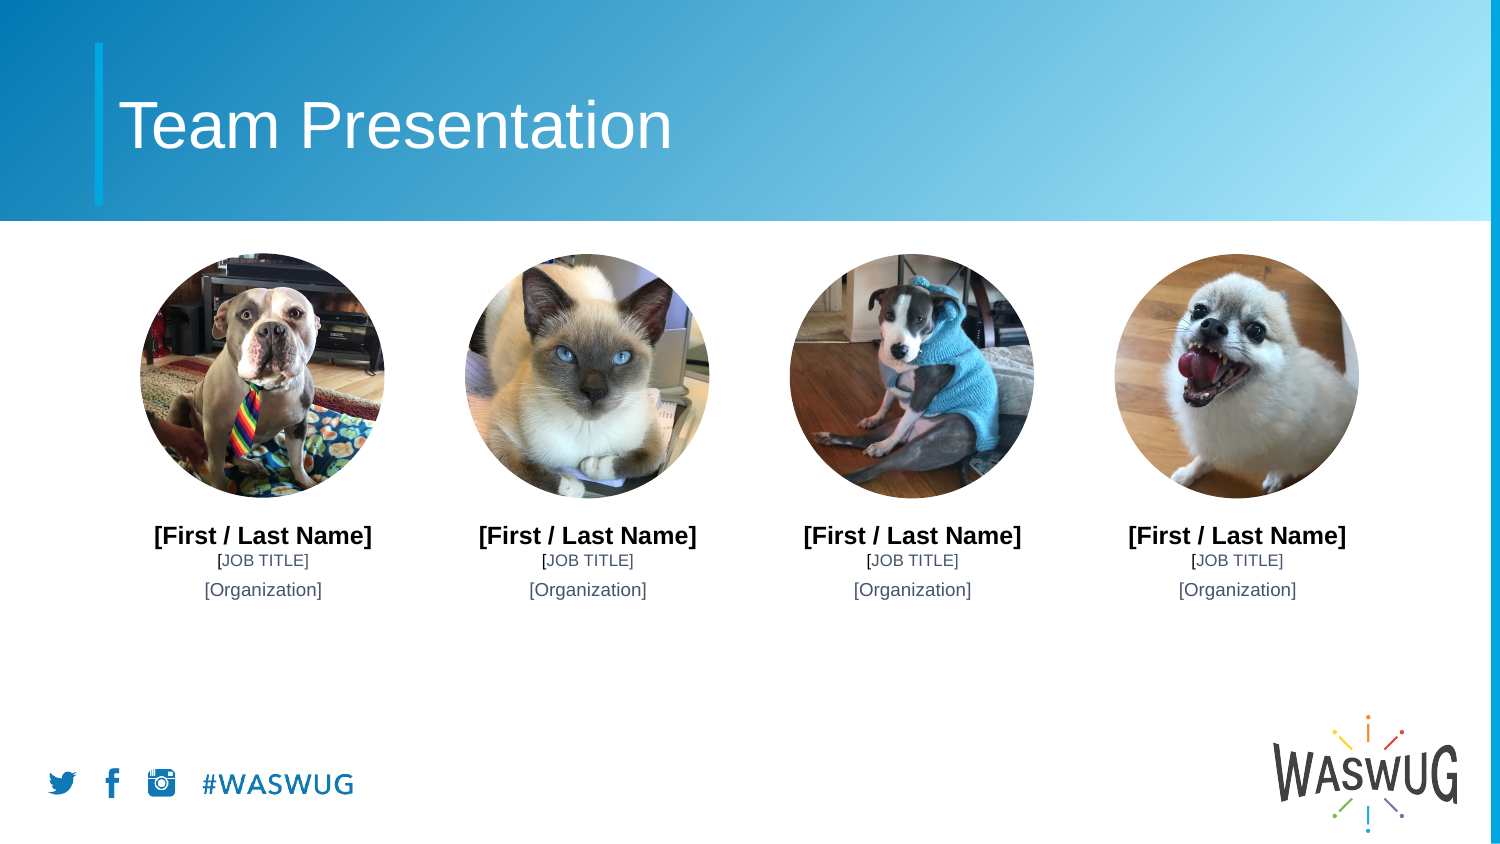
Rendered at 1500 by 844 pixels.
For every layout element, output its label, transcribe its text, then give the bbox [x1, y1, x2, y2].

picture [789, 254, 1035, 499]
text_box [First / Last Name] [JOB TITLE] [Organization] [141, 519, 386, 641]
text_box [First / Last Name] [JOB TITLE] [Organization] [790, 519, 1035, 641]
picture [1273, 715, 1457, 833]
picture [35, 753, 361, 814]
text_box [First / Last Name] [JOB TITLE] [Organization] [465, 519, 711, 641]
picture [140, 253, 385, 498]
picture [1114, 254, 1359, 499]
title Team Presentation [103, 44, 1397, 208]
picture [465, 254, 710, 499]
text_box [First / Last Name] [JOB TITLE] [Organization] [1115, 519, 1360, 641]
